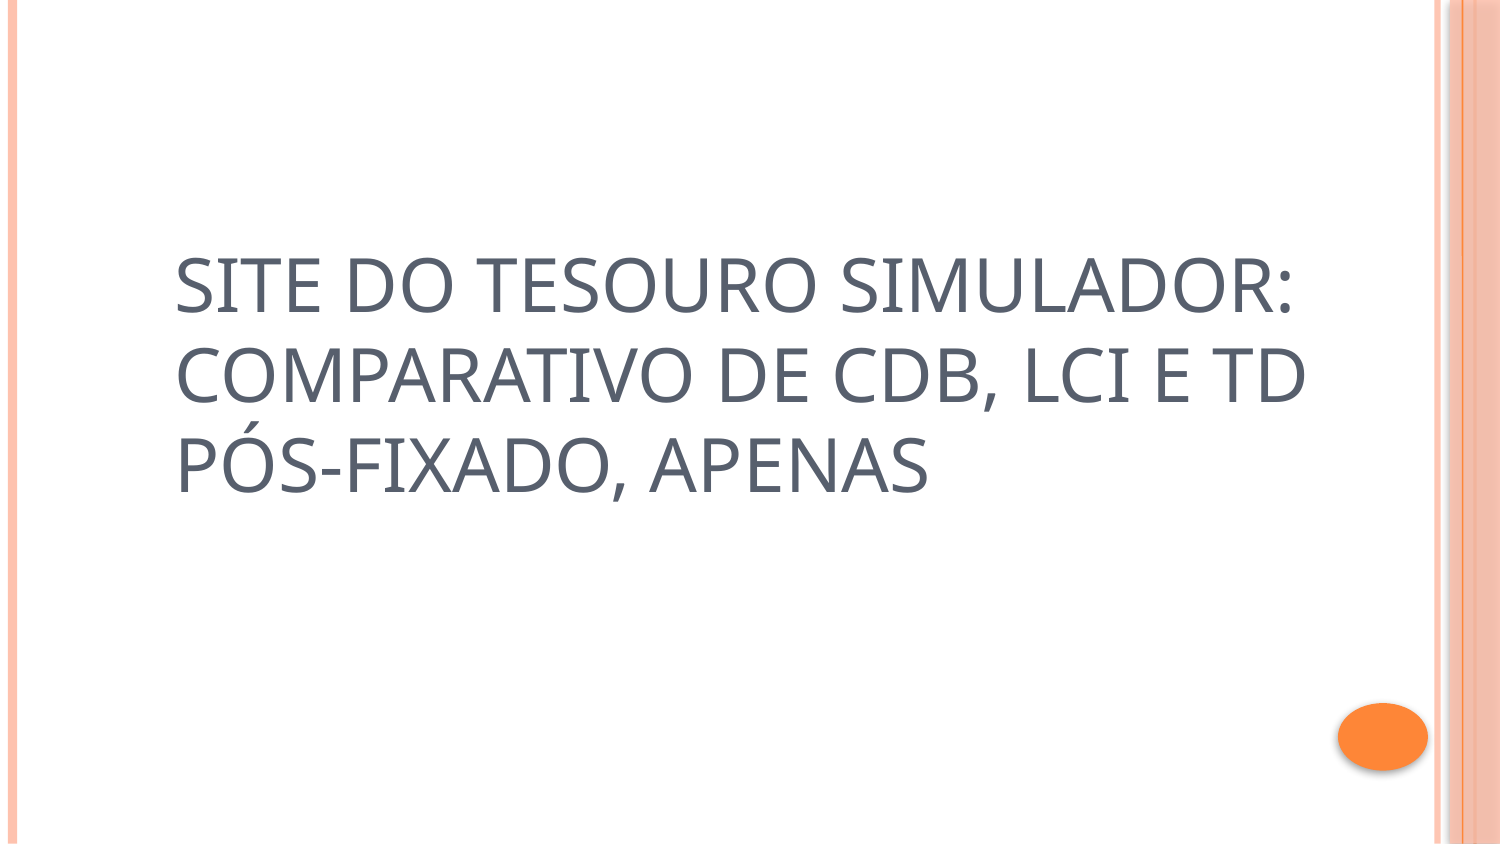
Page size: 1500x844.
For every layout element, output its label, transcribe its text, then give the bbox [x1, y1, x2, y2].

title Site do tesouro simulador: comparativo de CDB, LCI e TD pós-fixado, apenas [159, 374, 1385, 516]
